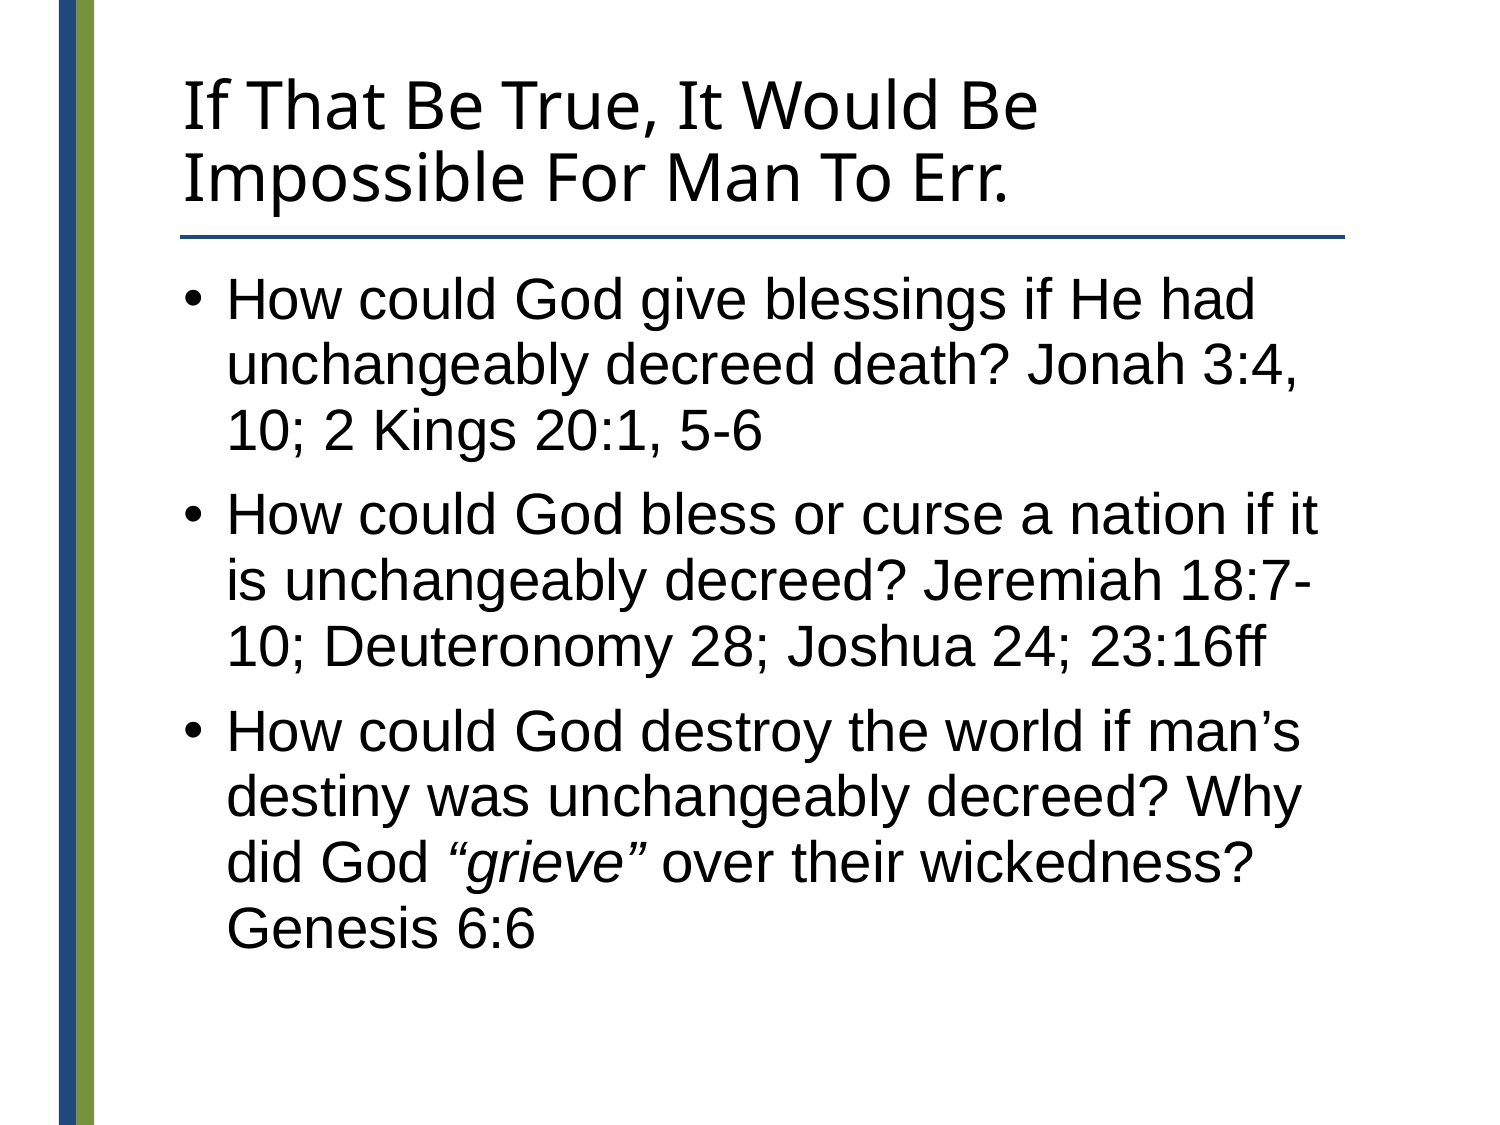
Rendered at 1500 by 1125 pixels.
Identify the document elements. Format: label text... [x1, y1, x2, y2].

title If That Be True, It Would Be Impossible For Man To Err. [168, 65, 1351, 259]
list How could God give blessings if He had unchangeably decreed death? Jonah 3:4, 10; 2 Kings 20:1, 5-6 How could God bless or curse a nation if it is unchangeably decreed? Jeremiah 18:7-10; Deuteronomy 28; Joshua 24; 23:16ff How could God destroy the world if man’s destiny was unchangeably decreed? Why did God “grieve” over their wickedness? Genesis 6:6 [168, 259, 1351, 969]
